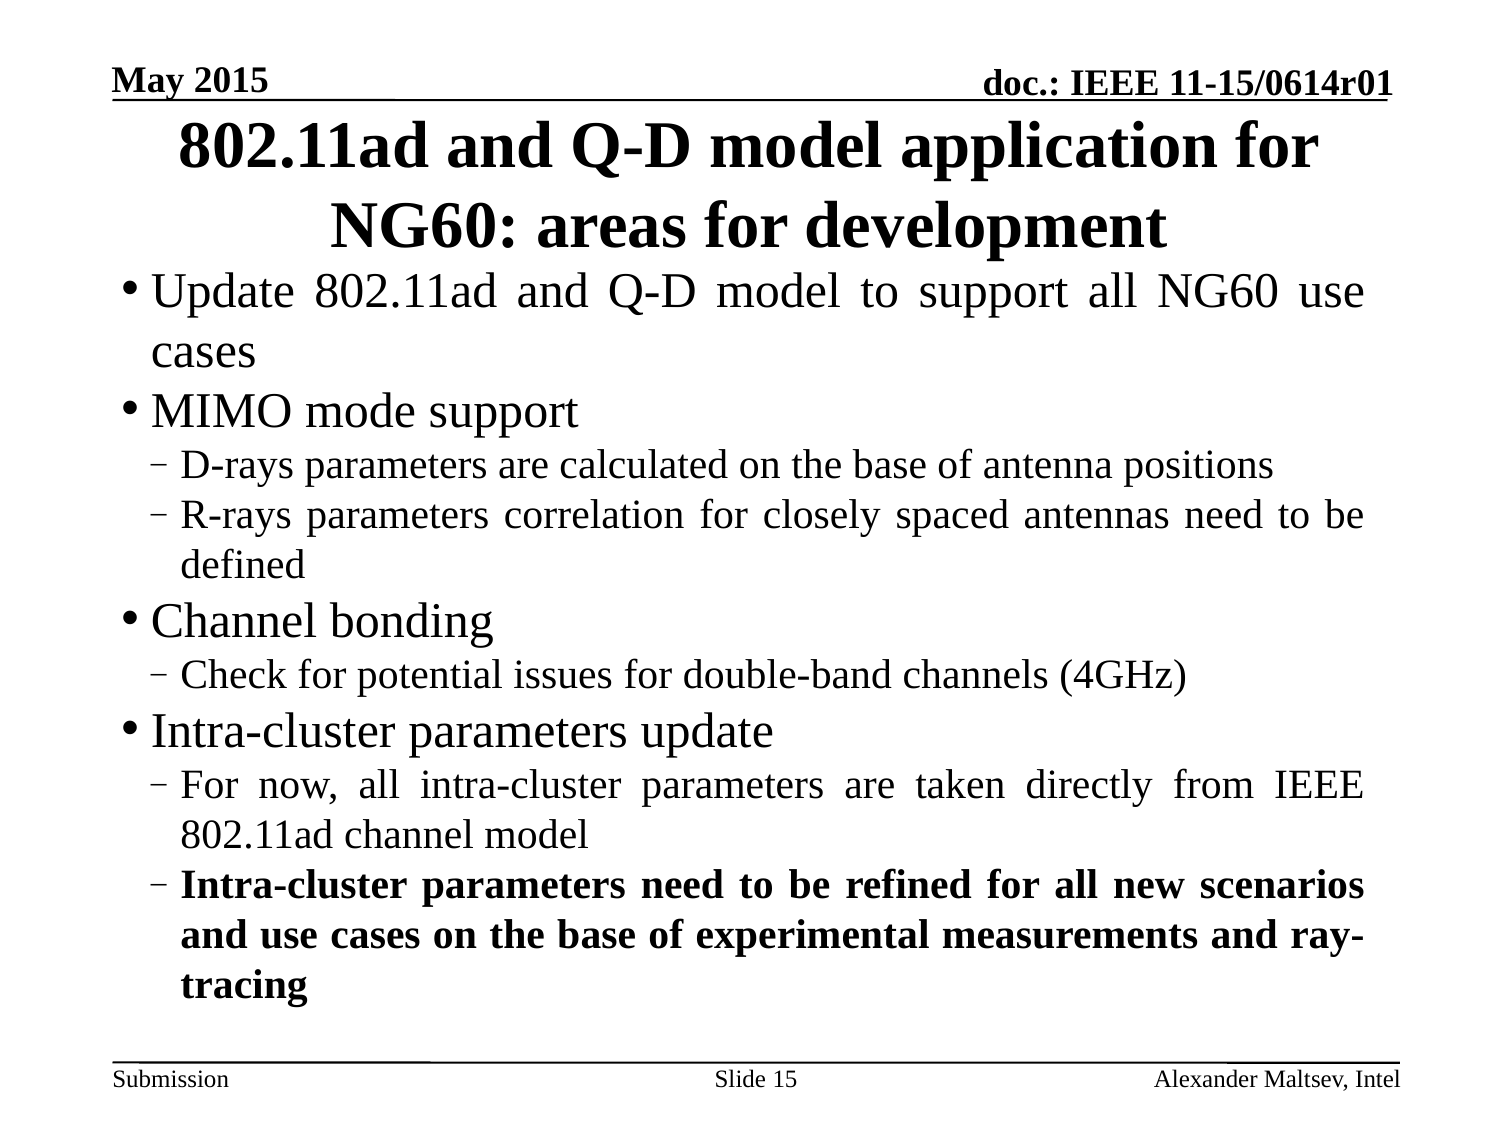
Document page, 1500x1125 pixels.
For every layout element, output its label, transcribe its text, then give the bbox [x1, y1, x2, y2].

list Update 802.11ad and Q-D model to support all NG60 use cases MIMO mode support D-rays parameters are calculated on the base of antenna positions R-rays parameters correlation for closely spaced antennas need to be defined Channel bonding Check for potential issues for double-band channels (4GHz) Intra-cluster parameters update For now, all intra-cluster parameters are taken directly from IEEE 802.11ad channel model Intra-cluster parameters need to be refined for all new scenarios and use cases on the base of experimental measurements and ray-tracing [105, 249, 1382, 1053]
slide_number Slide 15 [712, 1061, 800, 1123]
footer Alexander Maltsev, Intel [878, 1061, 1402, 1093]
title 802.11ad and Q-D model application for NG60: areas for development [112, 118, 1388, 244]
